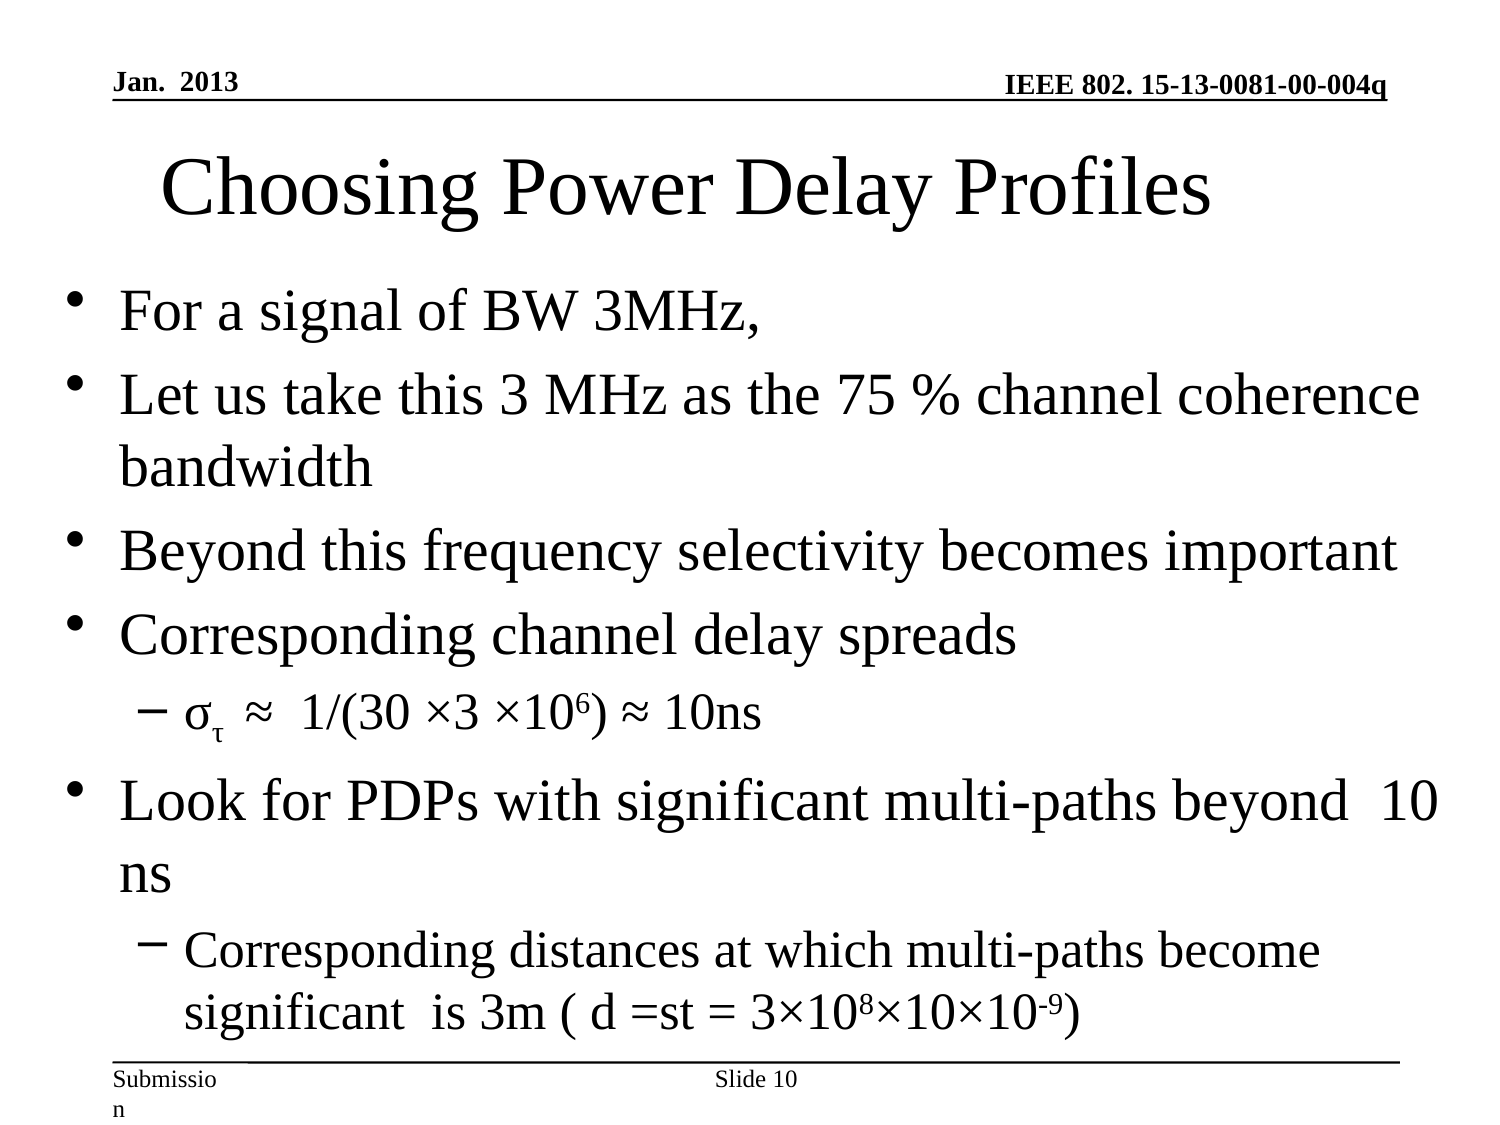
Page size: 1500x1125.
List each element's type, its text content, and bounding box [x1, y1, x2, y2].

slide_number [112, 61, 376, 98]
list For a signal of BW 3MHz, Let us take this 3 MHz as the 75 % channel coherence bandwidth Beyond this frequency selectivity becomes important Corresponding channel delay spreads στ ≈ 1/(30 ×3 ×106) ≈ 10ns Look for PDPs with significant multi-paths beyond 10 ns Corresponding distances at which multi-paths become significant is 3m ( d =st = 3×108×10×10-9) [49, 262, 1476, 1051]
title Choosing Power Delay Profiles [62, 87, 1313, 262]
slide_number Slide 10 [712, 1061, 800, 1093]
